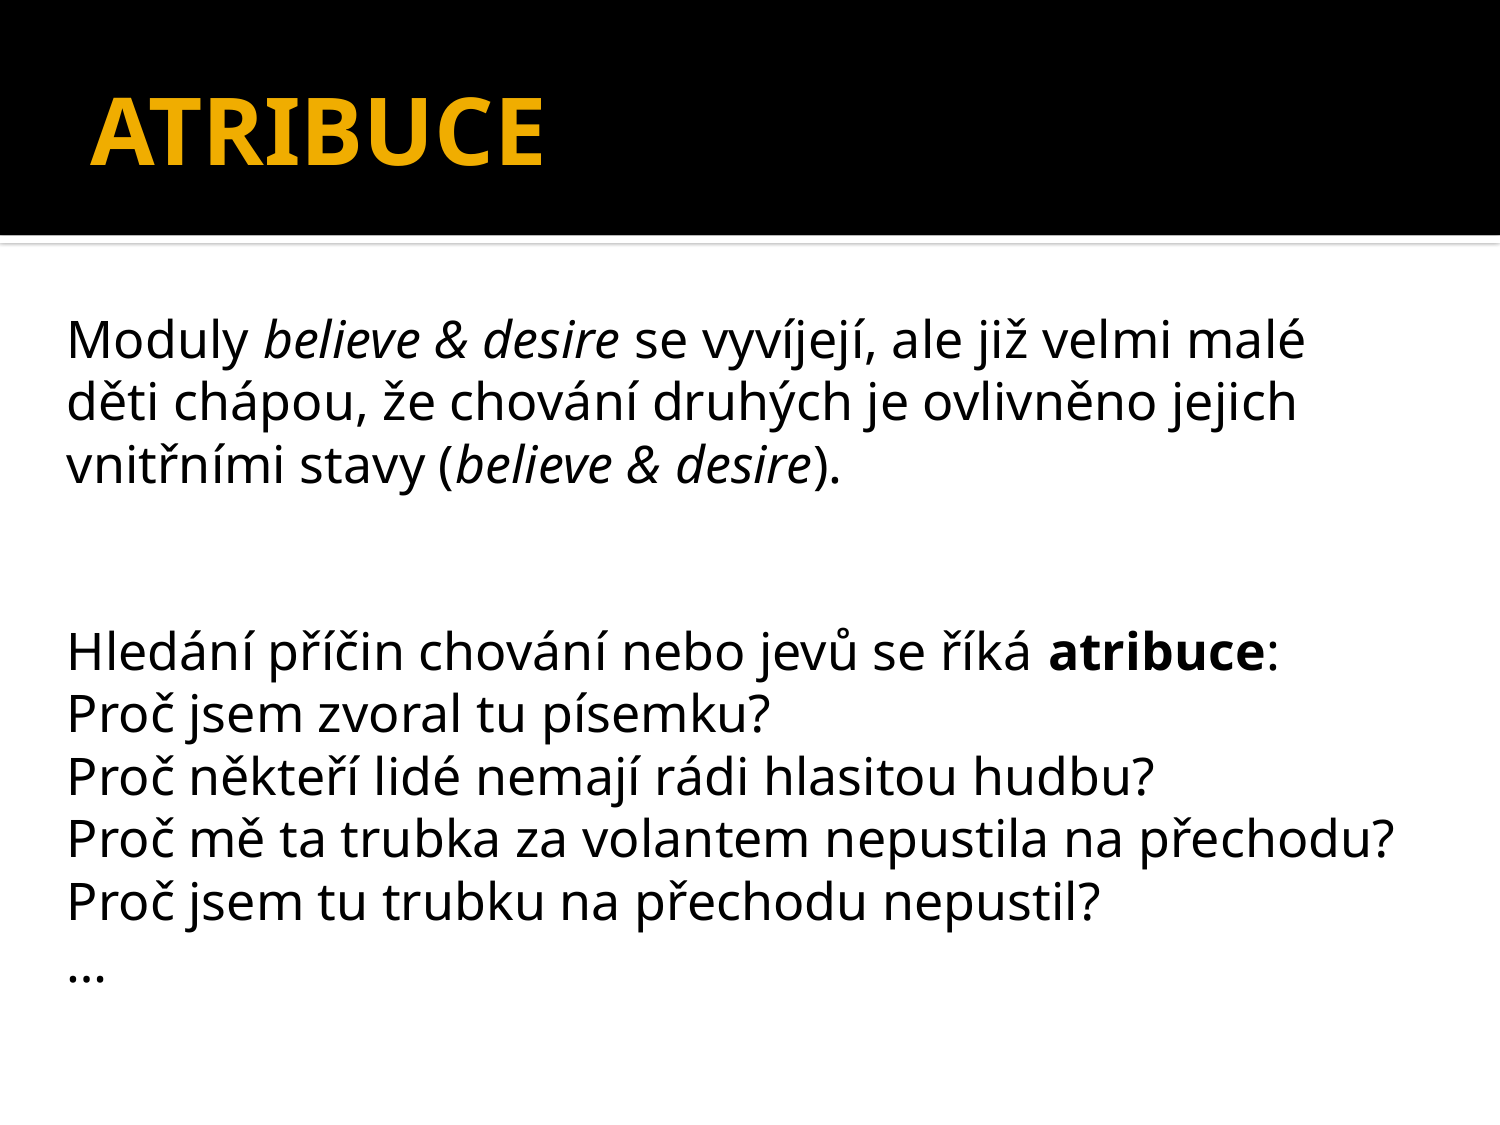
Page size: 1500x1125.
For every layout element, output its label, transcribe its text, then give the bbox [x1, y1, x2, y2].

list Moduly believe & desire se vyvíjejí, ale již velmi malé děti chápou, že chování druhých je ovlivněno jejich vnitřními stavy (believe & desire). Hledání příčin chování nebo jevů se říká atribuce: Proč jsem zvoral tu písemku? Proč někteří lidé nemají rádi hlasitou hudbu? Proč mě ta trubka za volantem nepustila na přechodu? Proč jsem tu trubku na přechodu nepustil? … [41, 291, 1425, 1050]
title ATRIBUCE [75, 25, 1425, 231]
